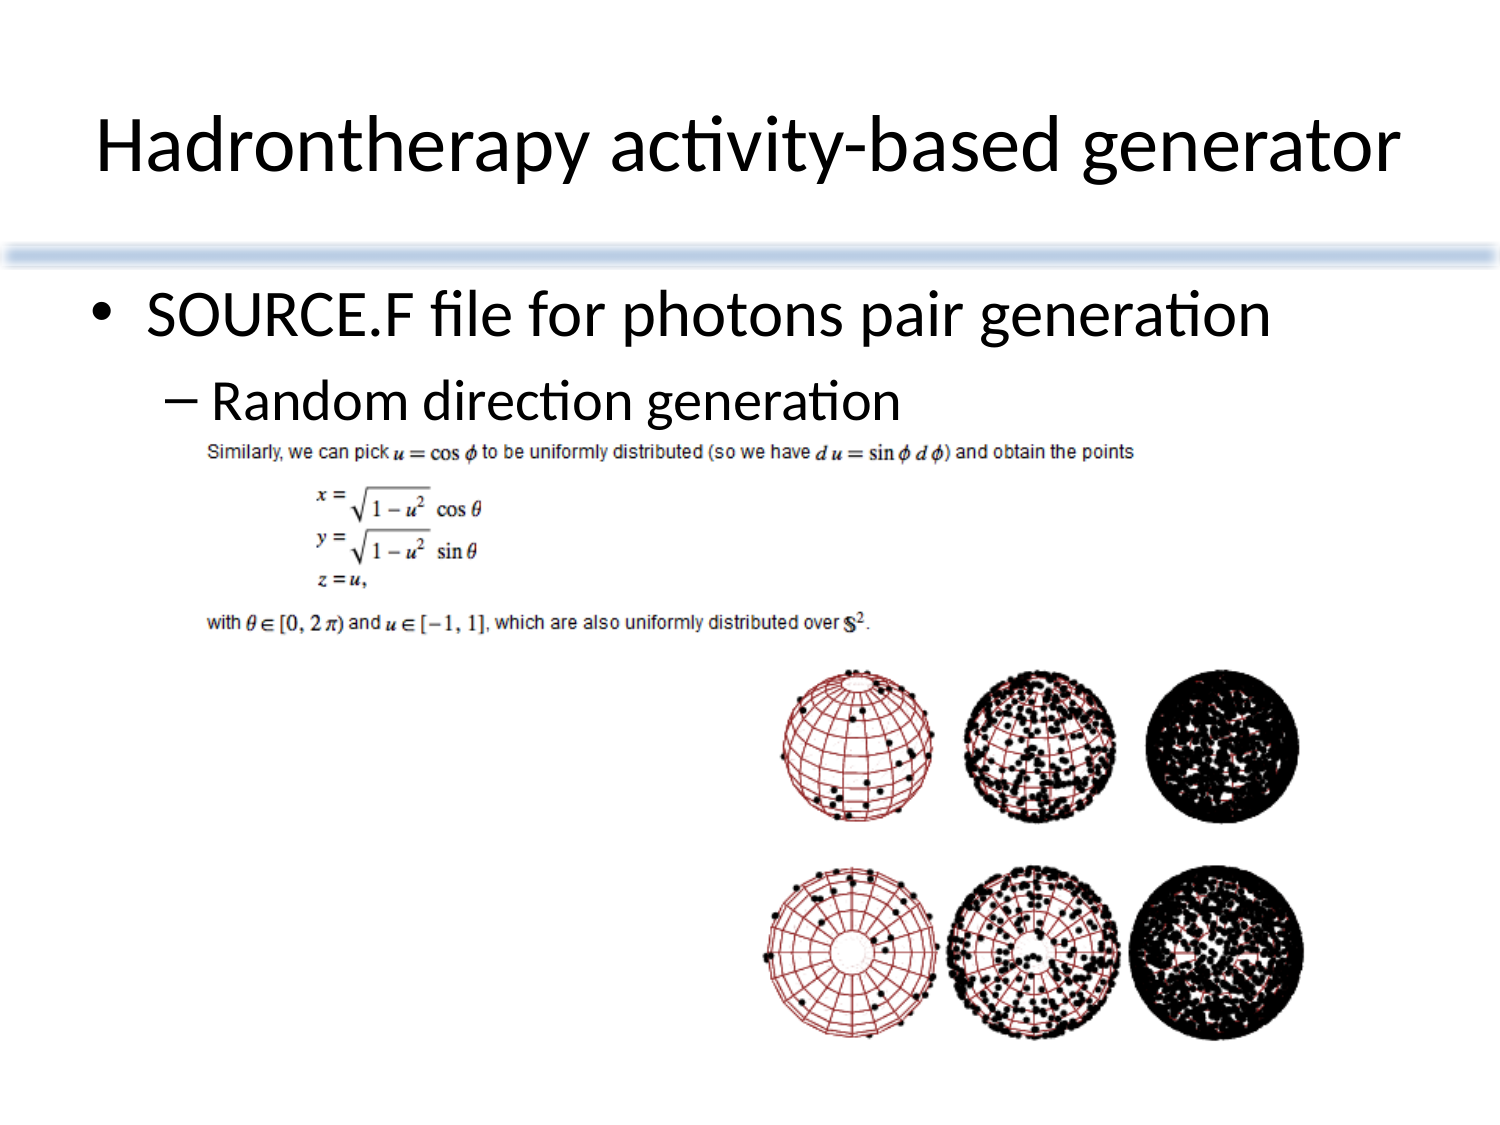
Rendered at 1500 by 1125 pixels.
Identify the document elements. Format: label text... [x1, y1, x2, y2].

picture [163, 432, 1337, 1052]
list SOURCE.F file for photons pair generation Random direction generation [75, 262, 1425, 1005]
title Hadrontherapy activity-based generator [75, 45, 1425, 233]
